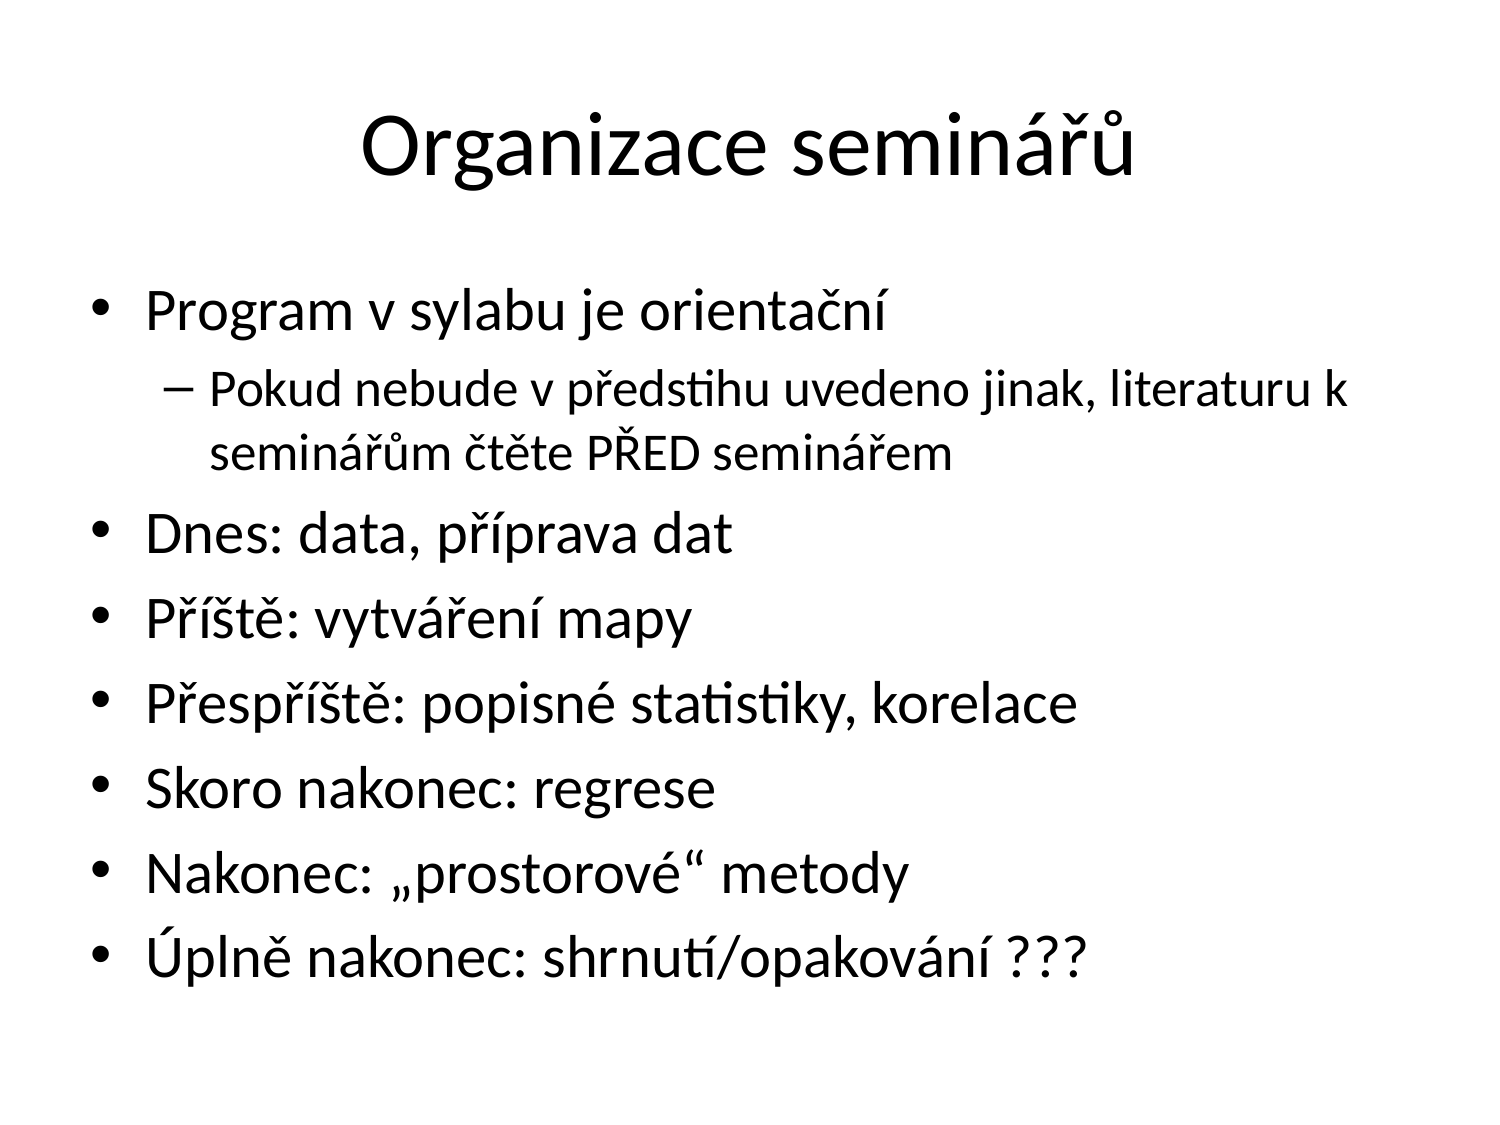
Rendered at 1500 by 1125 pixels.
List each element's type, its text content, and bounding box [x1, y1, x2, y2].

list Program v sylabu je orientační Pokud nebude v předstihu uvedeno jinak, literaturu k seminářům čtěte PŘED seminářem Dnes: data, příprava dat Příště: vytváření mapy Přespříště: popisné statistiky, korelace Skoro nakonec: regrese Nakonec: „prostorové“ metody Úplně nakonec: shrnutí/opakování ??? [75, 262, 1425, 1005]
title Organizace seminářů [75, 45, 1425, 233]
